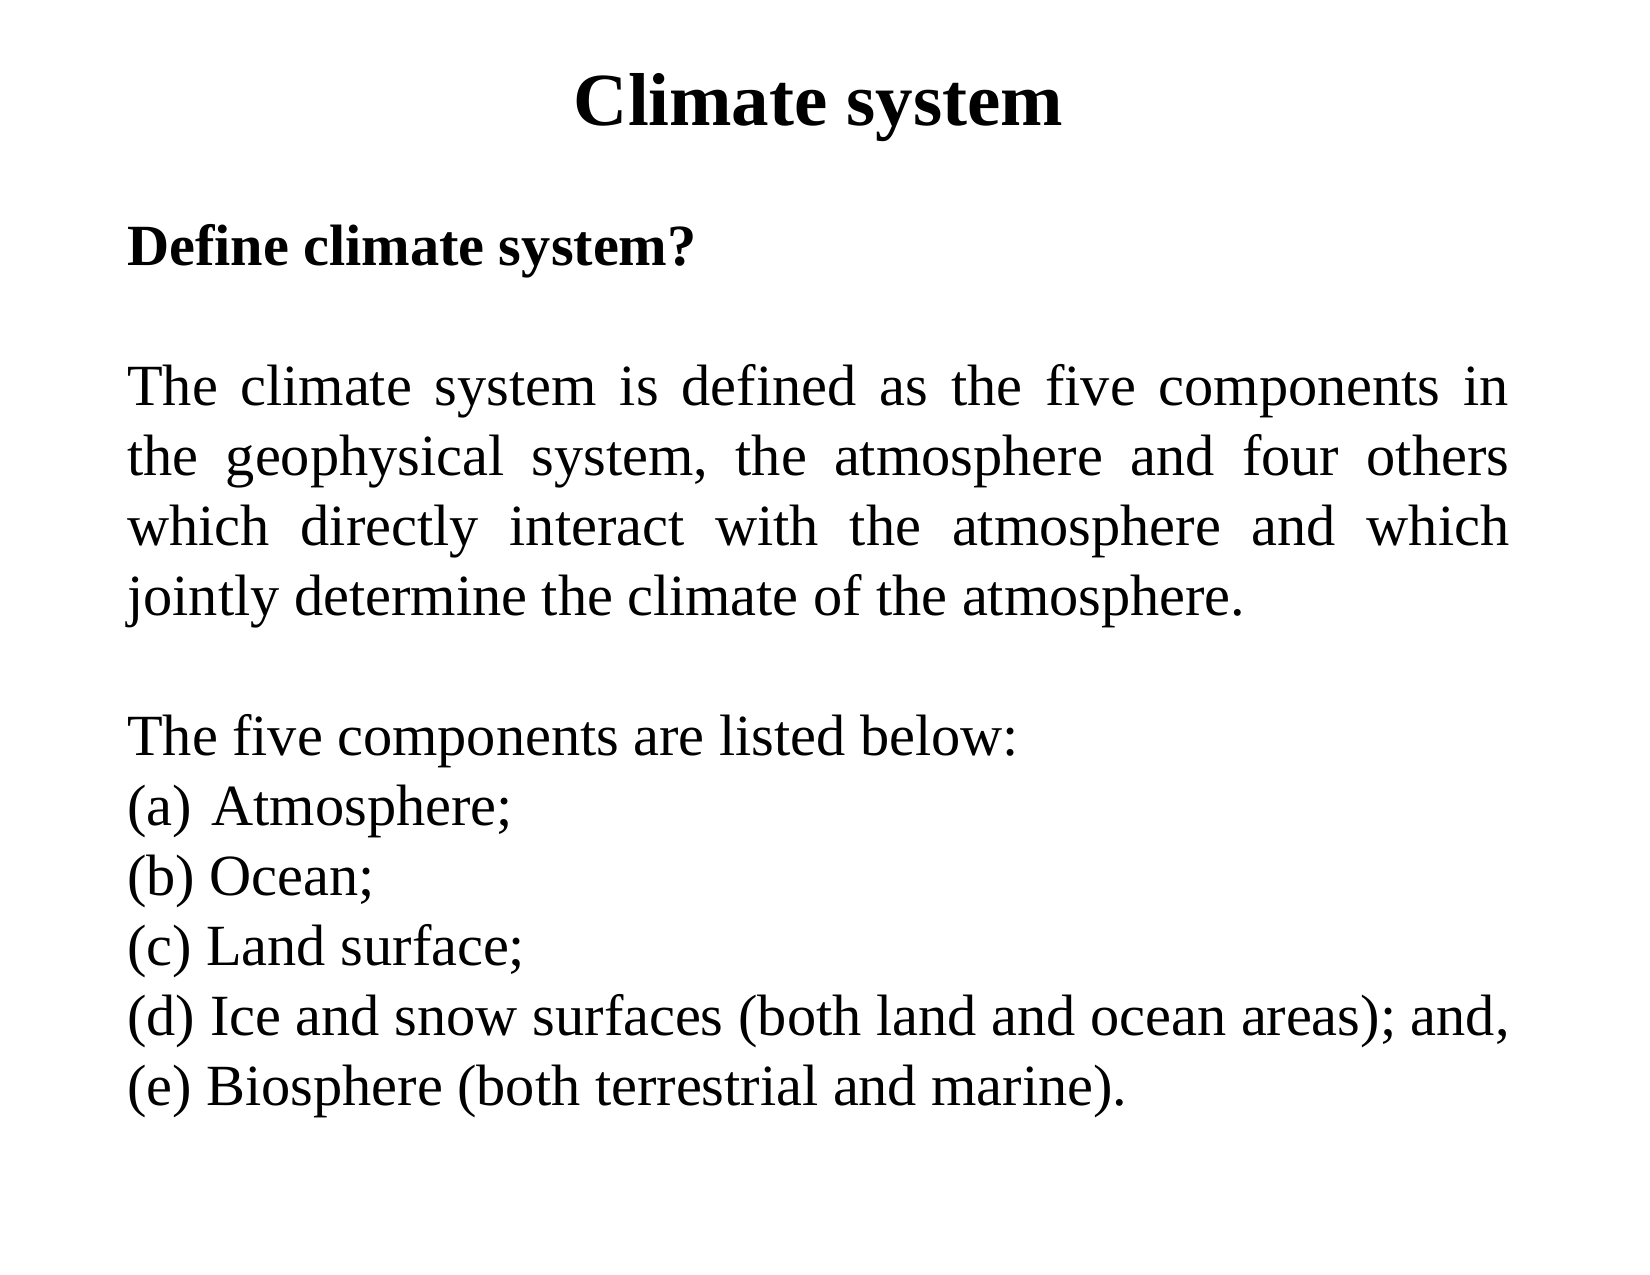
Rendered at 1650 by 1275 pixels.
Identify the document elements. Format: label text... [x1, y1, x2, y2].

text_box Define climate system? The climate system is defined as the five components in the geophysical system, the atmosphere and four others which directly interact with the atmosphere and which jointly determine the climate of the atmosphere. The five components are listed below: Atmosphere; (b) Ocean; (c) Land surface; (d) Ice and snow surfaces (both land and ocean areas); and, (e) Biosphere (both terrestrial and marine). [112, 200, 1525, 1125]
title Climate system [181, 50, 1456, 141]
